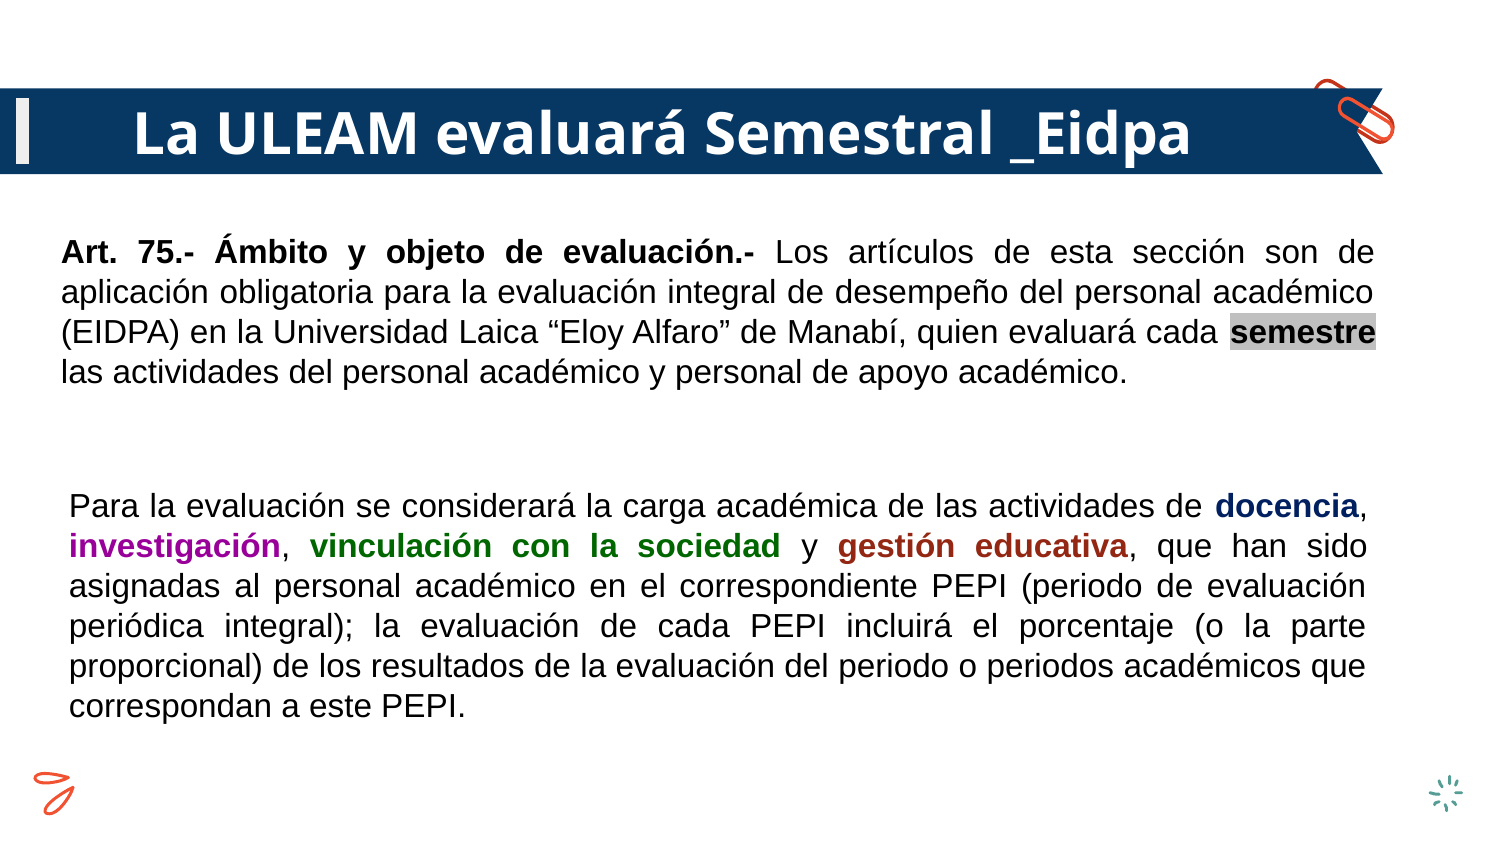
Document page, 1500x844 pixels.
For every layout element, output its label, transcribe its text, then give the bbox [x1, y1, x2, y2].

text_box Para la evaluación se considerará la carga académica de las actividades de docencia, investigación, vinculación con la sociedad y gestión educativa, que han sido asignadas al personal académico en el correspondiente PEPI (periodo de evaluación periódica integral); la evaluación de cada PEPI incluirá el porcentaje (o la parte proporcional) de los resultados de la evaluación del periodo o periodos académicos que correspondan a este PEPI. [54, 477, 1383, 732]
text_box Art. 75.- Ámbito y objeto de evaluación.- Los artículos de esta sección son de aplicación obligatoria para la evaluación integral de desempeño del personal académico (EIDPA) en la Universidad Laica “Eloy Alfaro” de Manabí, quien evaluará cada semestre las actividades del personal académico y personal de apoyo académico. [46, 222, 1391, 398]
title La ULEAM evaluará Semestral _Eidpa [116, 92, 1383, 171]
